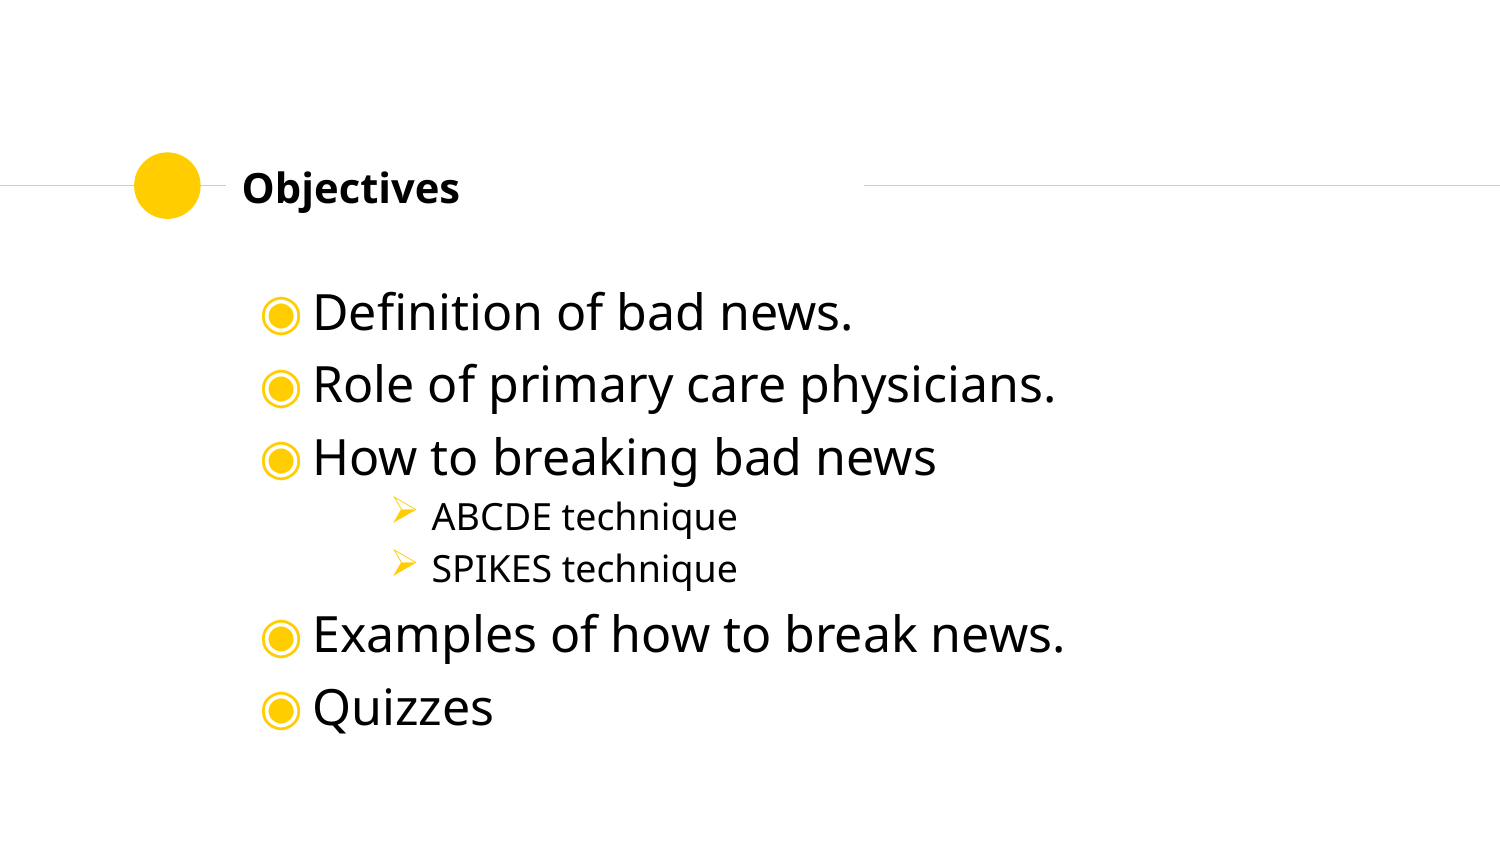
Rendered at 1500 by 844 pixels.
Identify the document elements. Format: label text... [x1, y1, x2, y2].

list Definition of bad news. Role of primary care physicians. How to breaking bad news ABCDE technique SPIKES technique Examples of how to break news. Quizzes [226, 265, 1344, 776]
title Objectives [226, 151, 863, 223]
